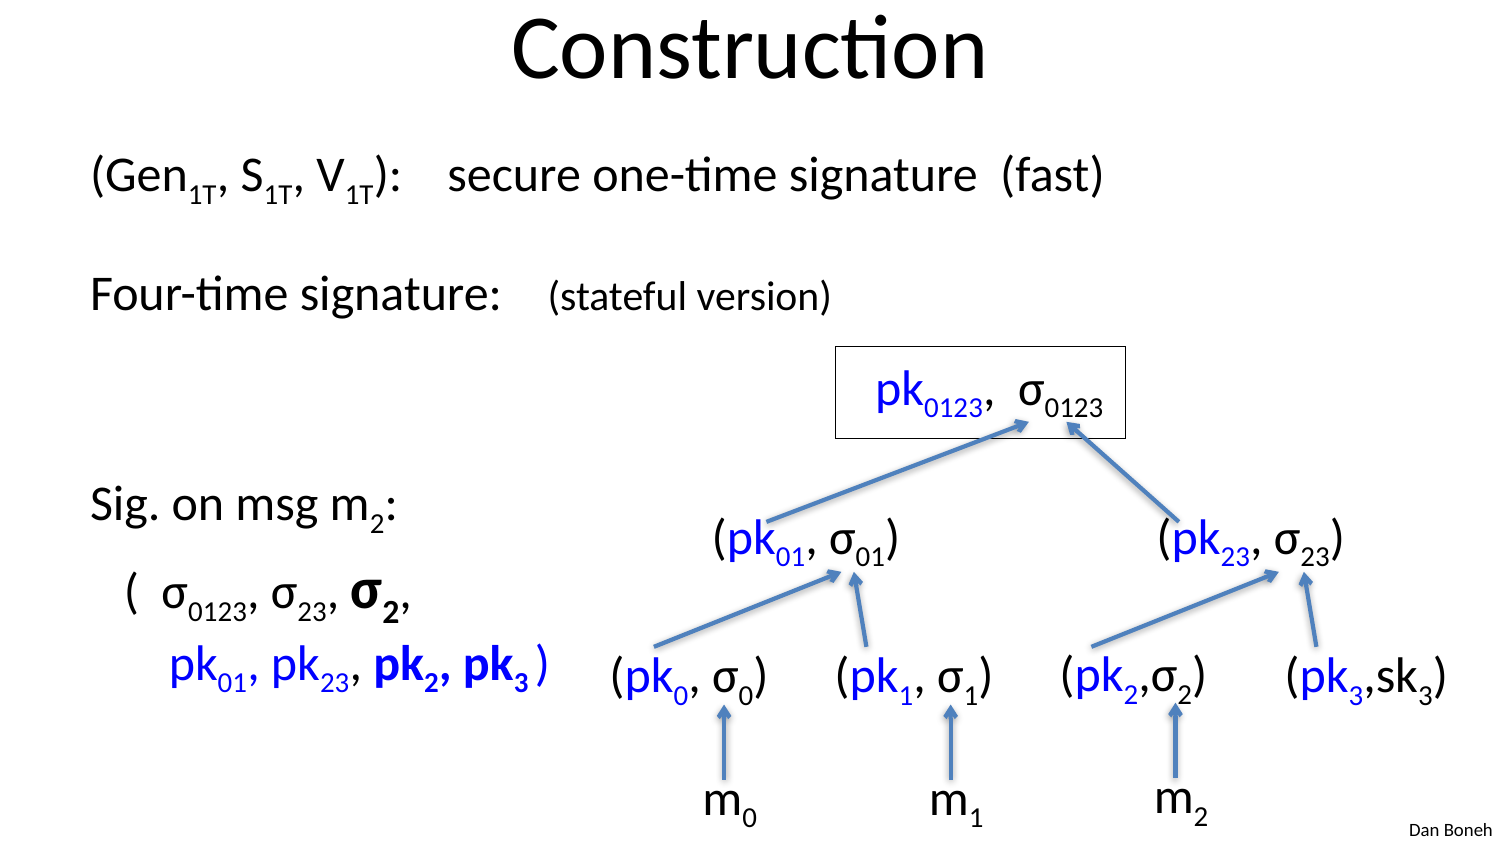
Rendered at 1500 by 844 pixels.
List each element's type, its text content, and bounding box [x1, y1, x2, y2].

text_box (pk1, σ1) [819, 635, 1009, 718]
title Construction [75, 0, 1425, 113]
text_box (pk01, σ01) [696, 496, 916, 580]
text_box m1 [914, 758, 999, 842]
text_box (pk3,sk3) [1269, 635, 1464, 718]
list (Gen1T, S1T, V1T): secure one-time signature (fast) Four-time signature: (stateful version) Sig. on msg m2: ( σ0123, σ23, σ2, pk01, pk23, pk2, pk3 ) [75, 134, 1425, 697]
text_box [1091, 571, 1280, 648]
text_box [1303, 571, 1317, 648]
text_box (pk2,σ2) [1044, 634, 1223, 718]
text_box (pk23, σ23) [1141, 496, 1361, 580]
text_box pk0123, σ0123 [835, 346, 1126, 439]
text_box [766, 421, 1030, 523]
text_box (pk0, σ0) [594, 635, 784, 718]
text_box m0 [687, 758, 772, 842]
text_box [1066, 421, 1180, 523]
text_box m2 [1138, 756, 1224, 840]
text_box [653, 571, 842, 648]
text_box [853, 571, 867, 648]
